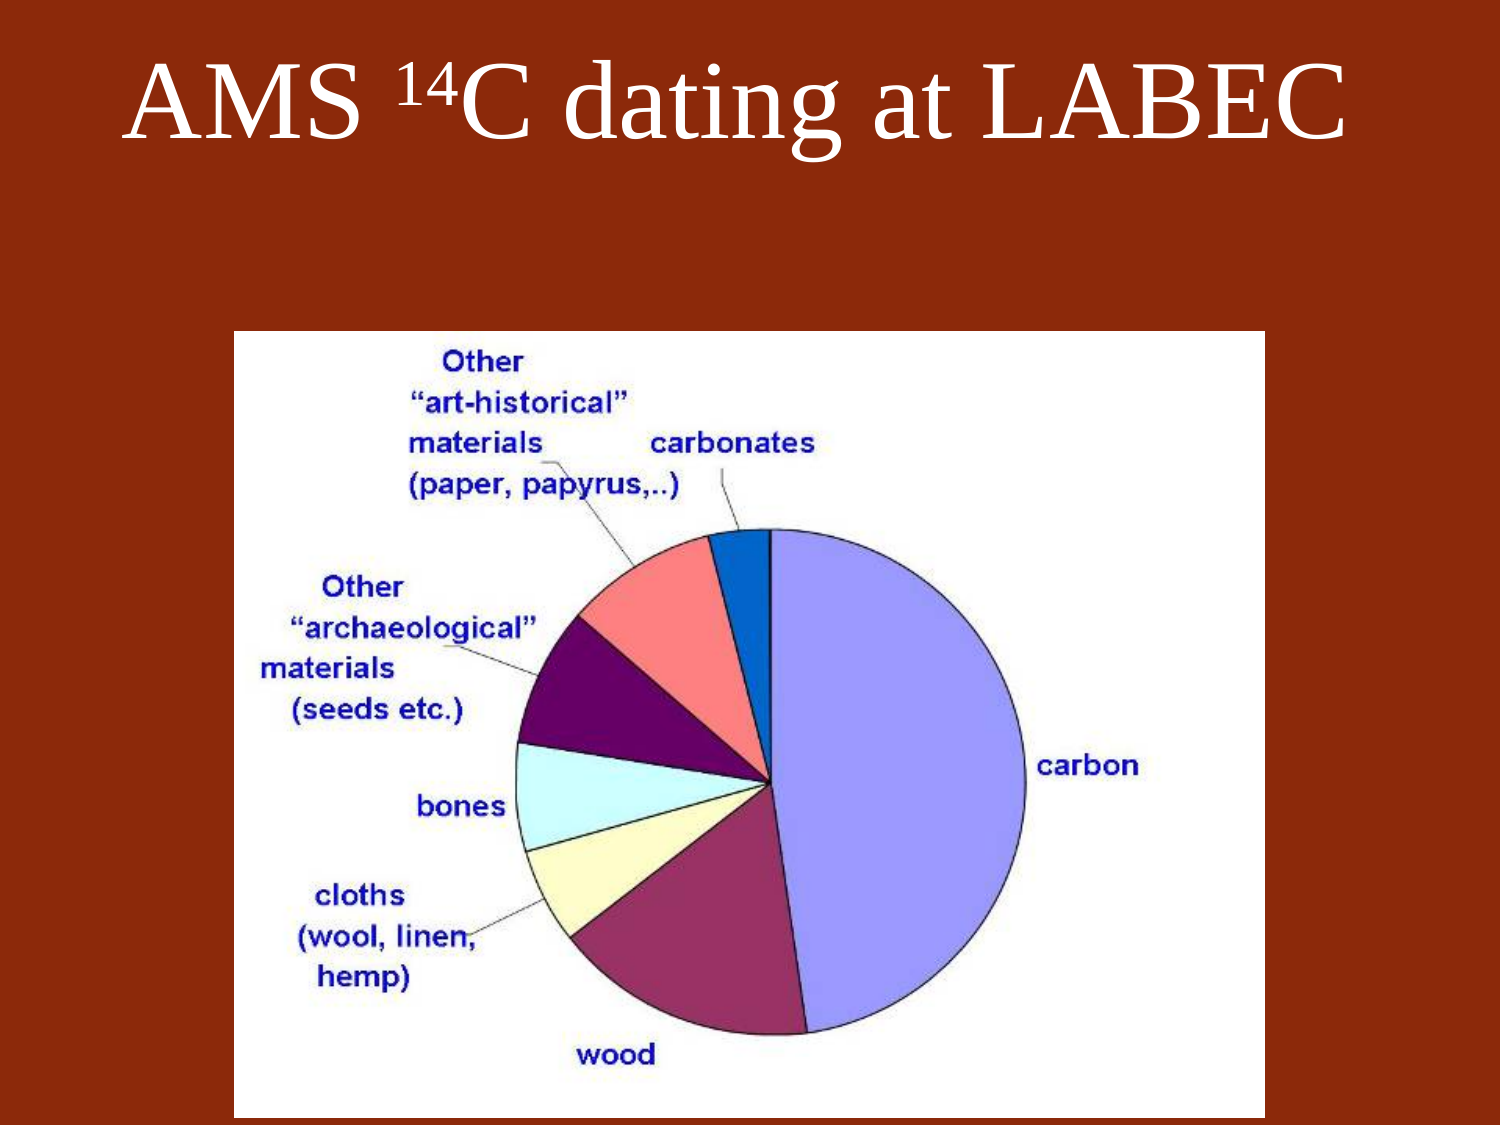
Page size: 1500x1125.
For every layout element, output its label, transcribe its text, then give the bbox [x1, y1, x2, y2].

picture [234, 331, 1265, 1118]
text_box AMS 14C dating at LABEC [84, 19, 1412, 251]
